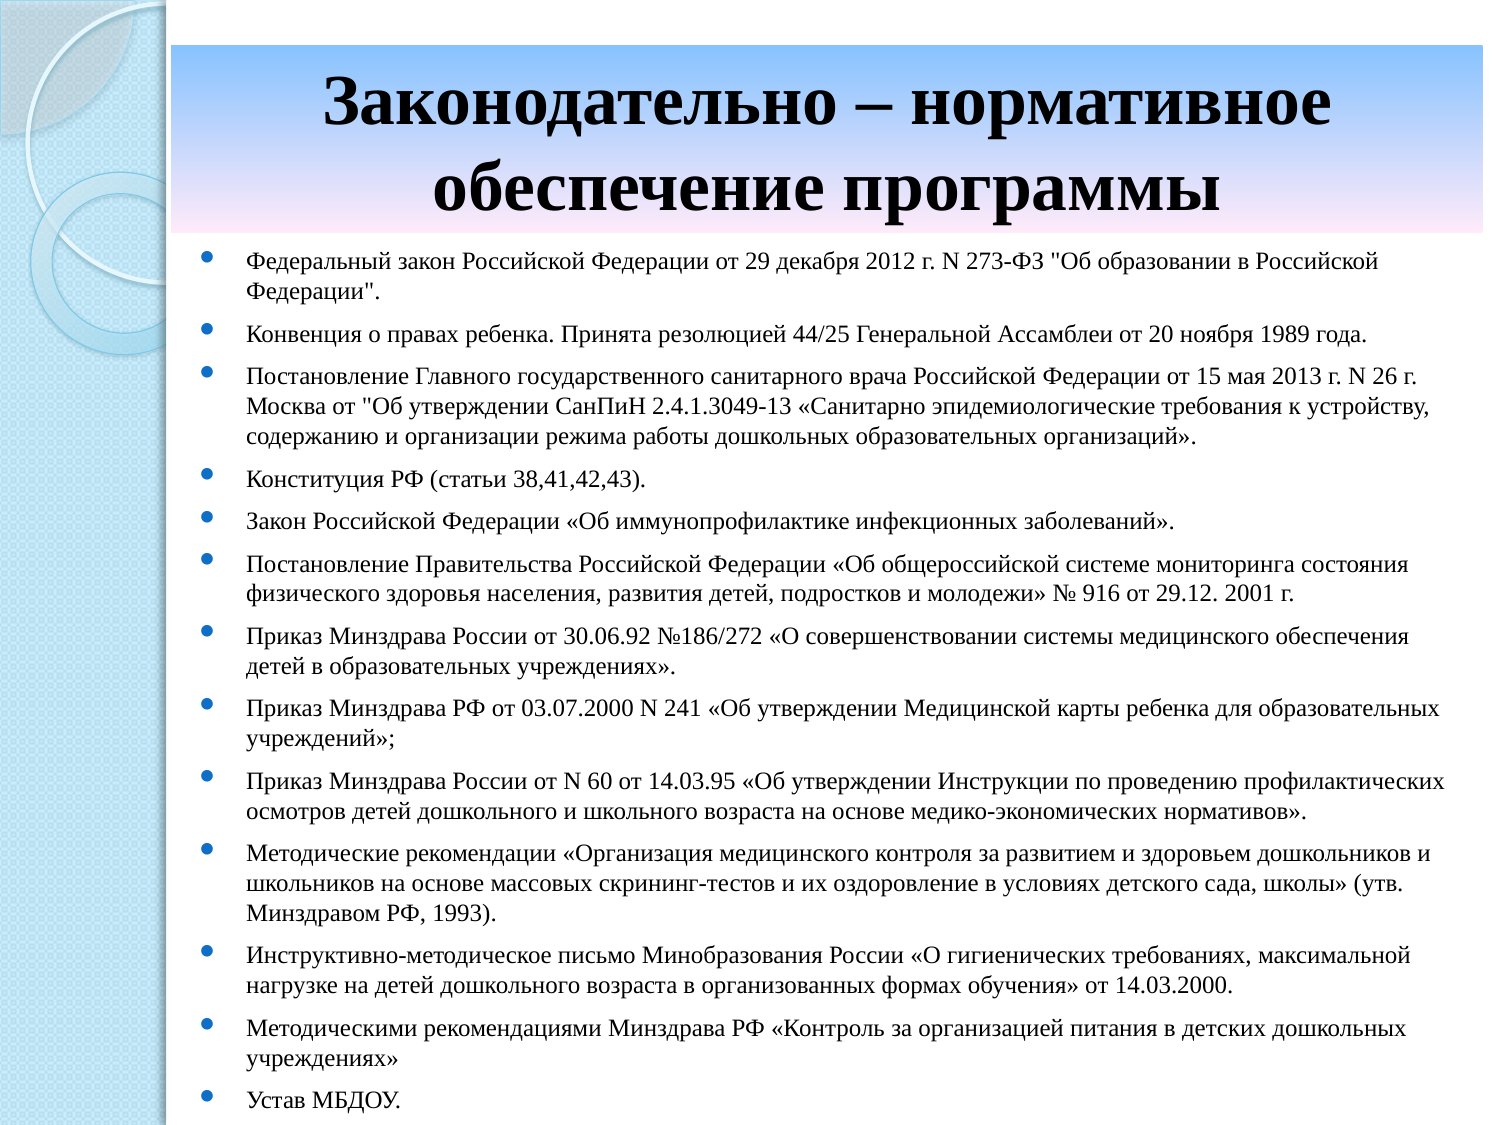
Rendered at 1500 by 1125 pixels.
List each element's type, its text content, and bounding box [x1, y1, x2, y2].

title Законодательно – нормативное обеспечение программы [171, 45, 1483, 233]
list Федеральный закон Российской Федерации от 29 декабря 2012 г. N 273-ФЗ "Об образовании в Российской Федерации". Конвенция о правах ребенка. Принята резолюцией 44/25 Генеральной Ассамблеи от 20 ноября 1989 года. Постановление Главного государственного санитарного врача Российской Федерации от 15 мая 2013 г. N 26 г. Москва от "Об утверждении СанПиН 2.4.1.3049-13 «Санитарно эпидемиологические требования к устройству, содержанию и организации режима работы дошкольных образовательных организаций». Конституция РФ (статьи 38,41,42,43). Закон Российской Федерации «Об иммунопрофилактике инфекционных заболеваний». Постановление Правительства Российской Федерации «Об общероссийской системе мониторинга состояния физического здоровья населения, развития детей, подростков и молодежи» № 916 от 29.12. 2001 г. Приказ Минздрава России от 30.06.92 №186/272 «О совершенствовании системы медицинского обеспечения детей в образовательных учреждениях». Приказ Минздрава РФ от 03.07.2000 N 241 «Об утверждении Медицинской карты ребенка для образовательных учреждений»; Приказ Минздрава России от N 60 от 14.03.95 «Об утверждении Инструкции по проведению профилактических осмотров детей дошкольного и школьного возраста на основе медико-экономических нормативов». Методические рекомендации «Организация медицинского контроля за развитием и здоровьем дошкольников и школьников на основе массовых скрининг-тестов и их оздоровление в условиях детского сада, школы» (утв. Минздравом РФ, 1993). Инструктивно-методическое письмо Минобразования России «О гигиенических требованиях, максимальной нагрузке на детей дошкольного возраста в организованных формах обучения» от 14.03.2000. Методическими рекомендациями Минздрава РФ «Контроль за организацией питания в детских дошкольных учреждениях» Устав МБДОУ. [171, 237, 1466, 1025]
